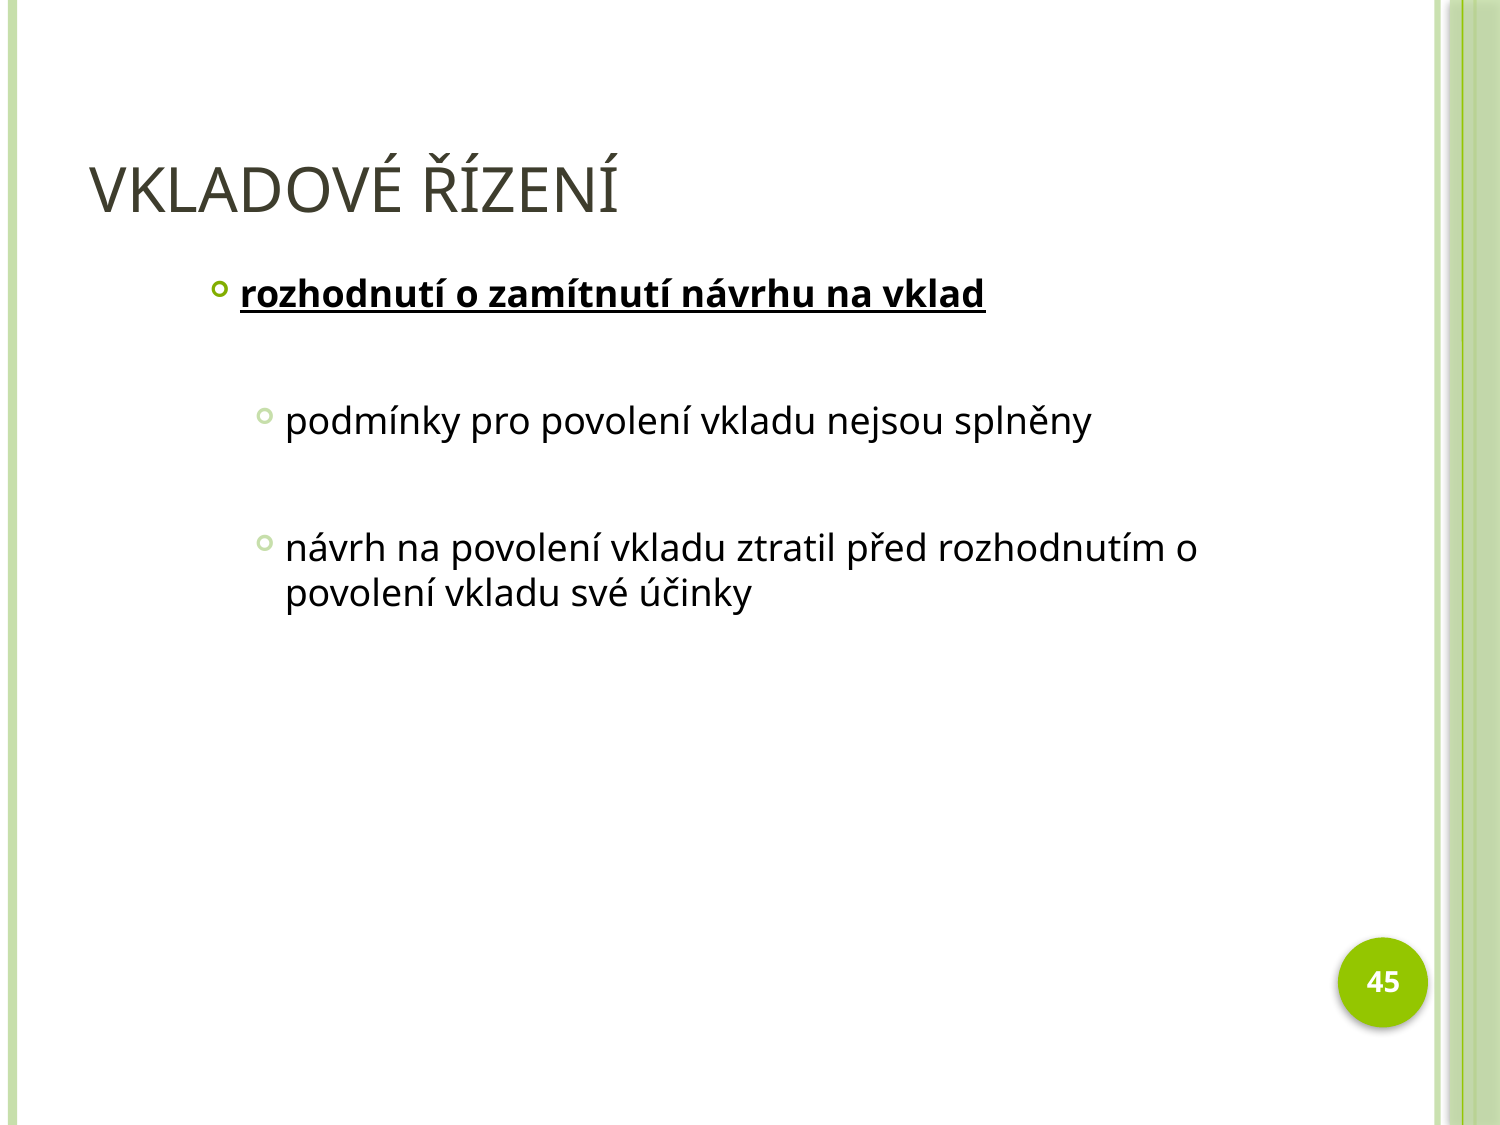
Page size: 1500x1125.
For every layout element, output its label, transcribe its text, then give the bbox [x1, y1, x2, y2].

list rozhodnutí o zamítnutí návrhu na vklad podmínky pro povolení vkladu nejsou splněny návrh na povolení vkladu ztratil před rozhodnutím o povolení vkladu své účinky [75, 262, 1300, 1062]
slide_number 45 [1333, 940, 1434, 1027]
title Vkladové řízení [75, 45, 1300, 233]
